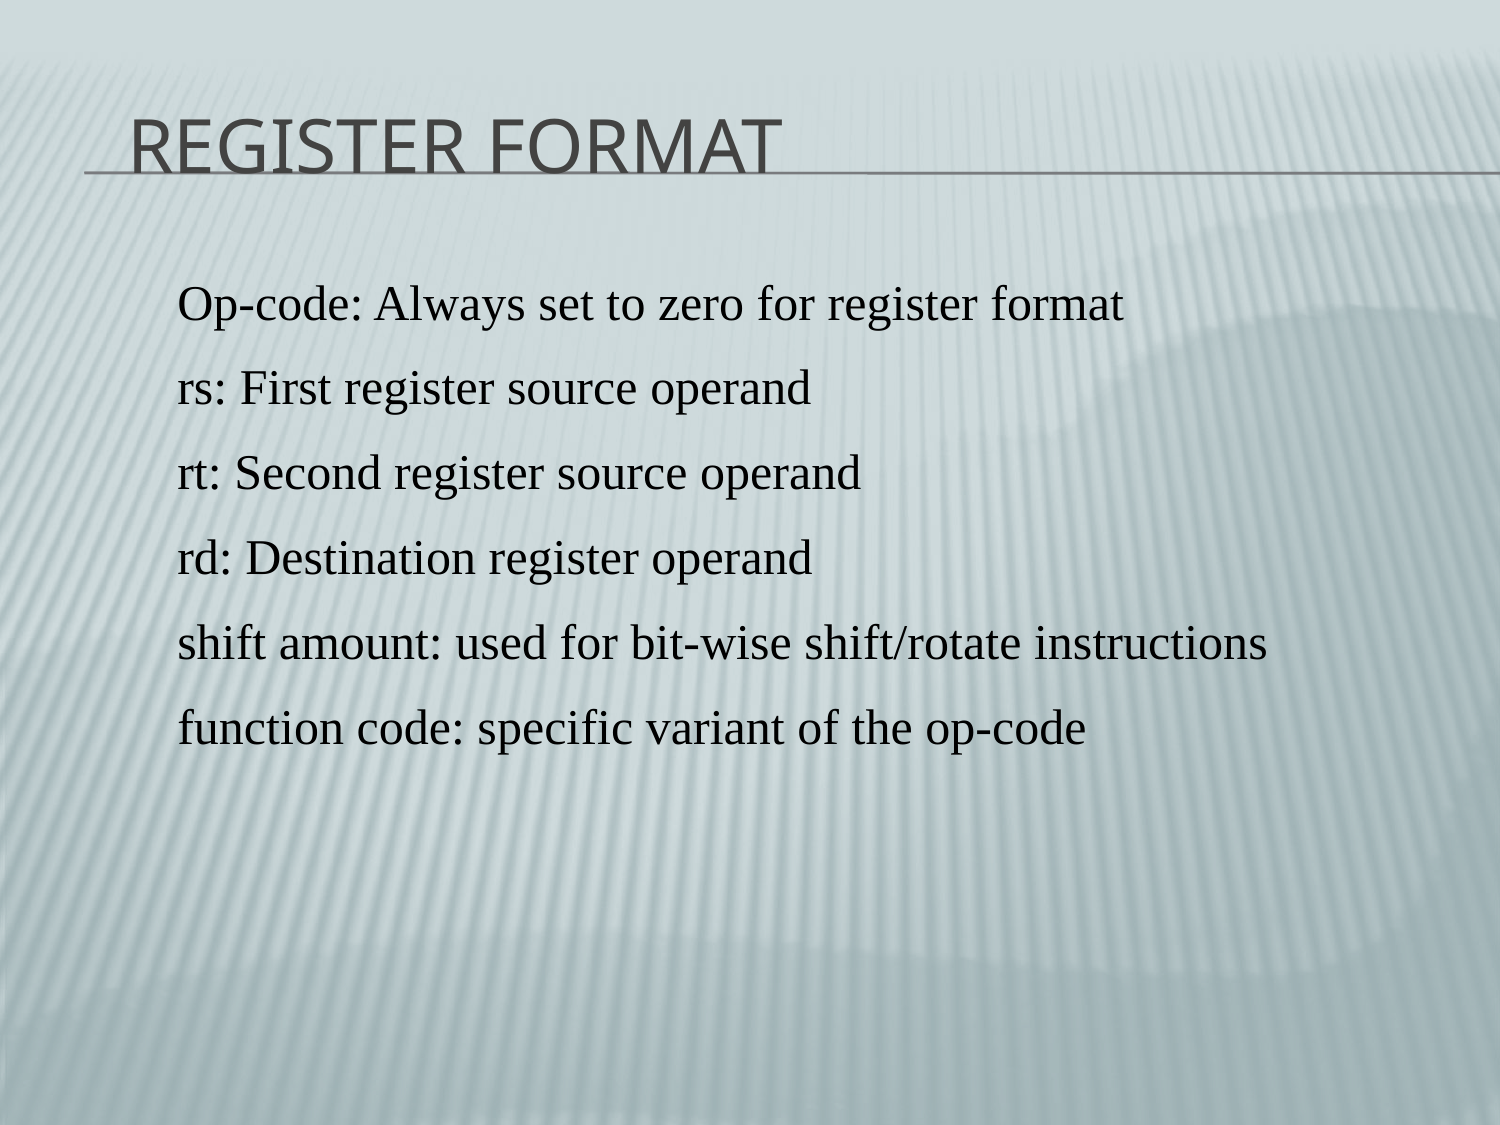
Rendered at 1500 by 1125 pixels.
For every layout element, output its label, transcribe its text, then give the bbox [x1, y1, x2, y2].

title Register Format [112, 50, 1388, 238]
text_box Op-code: Always set to zero for register format rs: First register source operand rt: Second register source operand rd: Destination register operand shift amount: used for bit-wise shift/rotate instructions function code: specific variant of the op-code [162, 262, 1400, 763]
